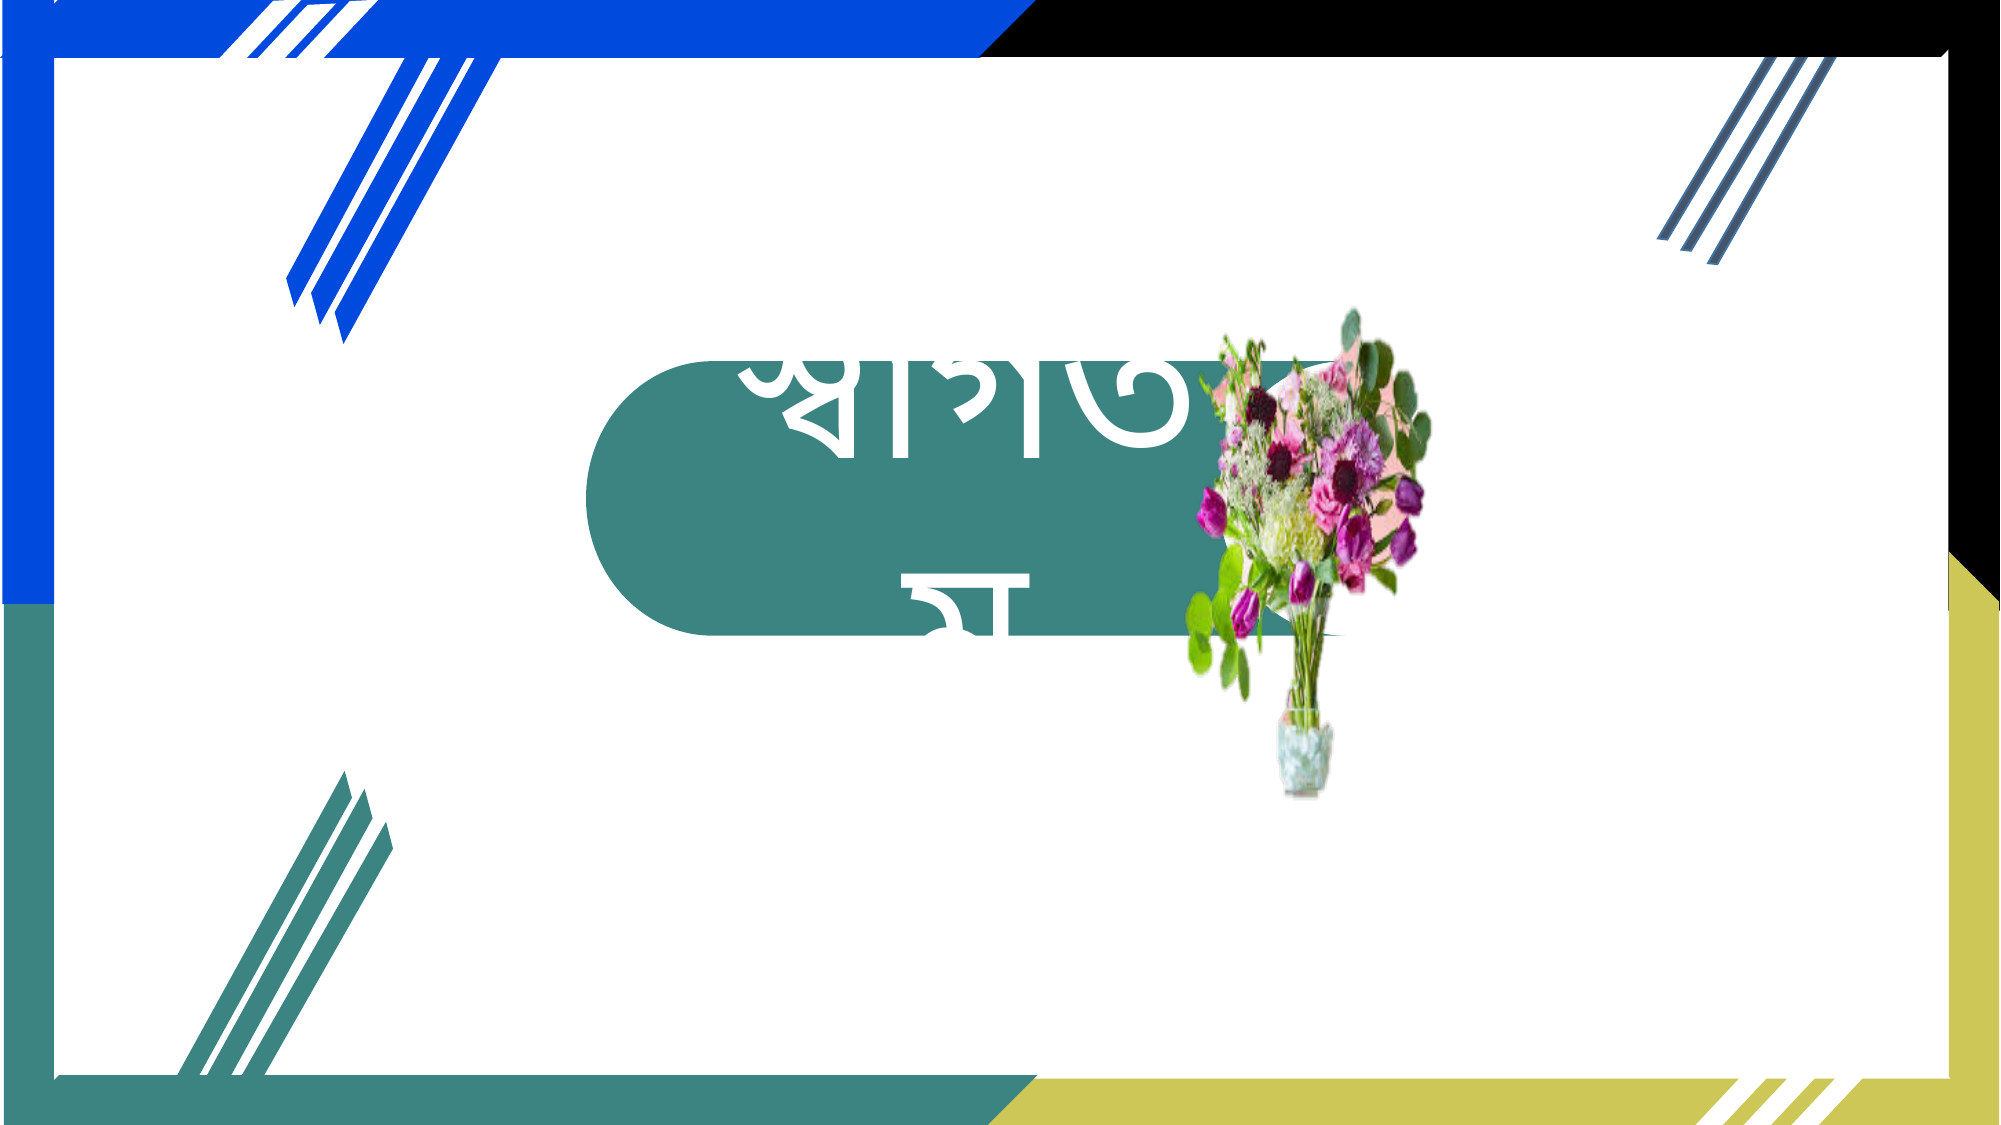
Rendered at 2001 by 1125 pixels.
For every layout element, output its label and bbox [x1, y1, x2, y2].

text_box [0, 0, 2000, 1125]
picture [1164, 230, 1449, 815]
